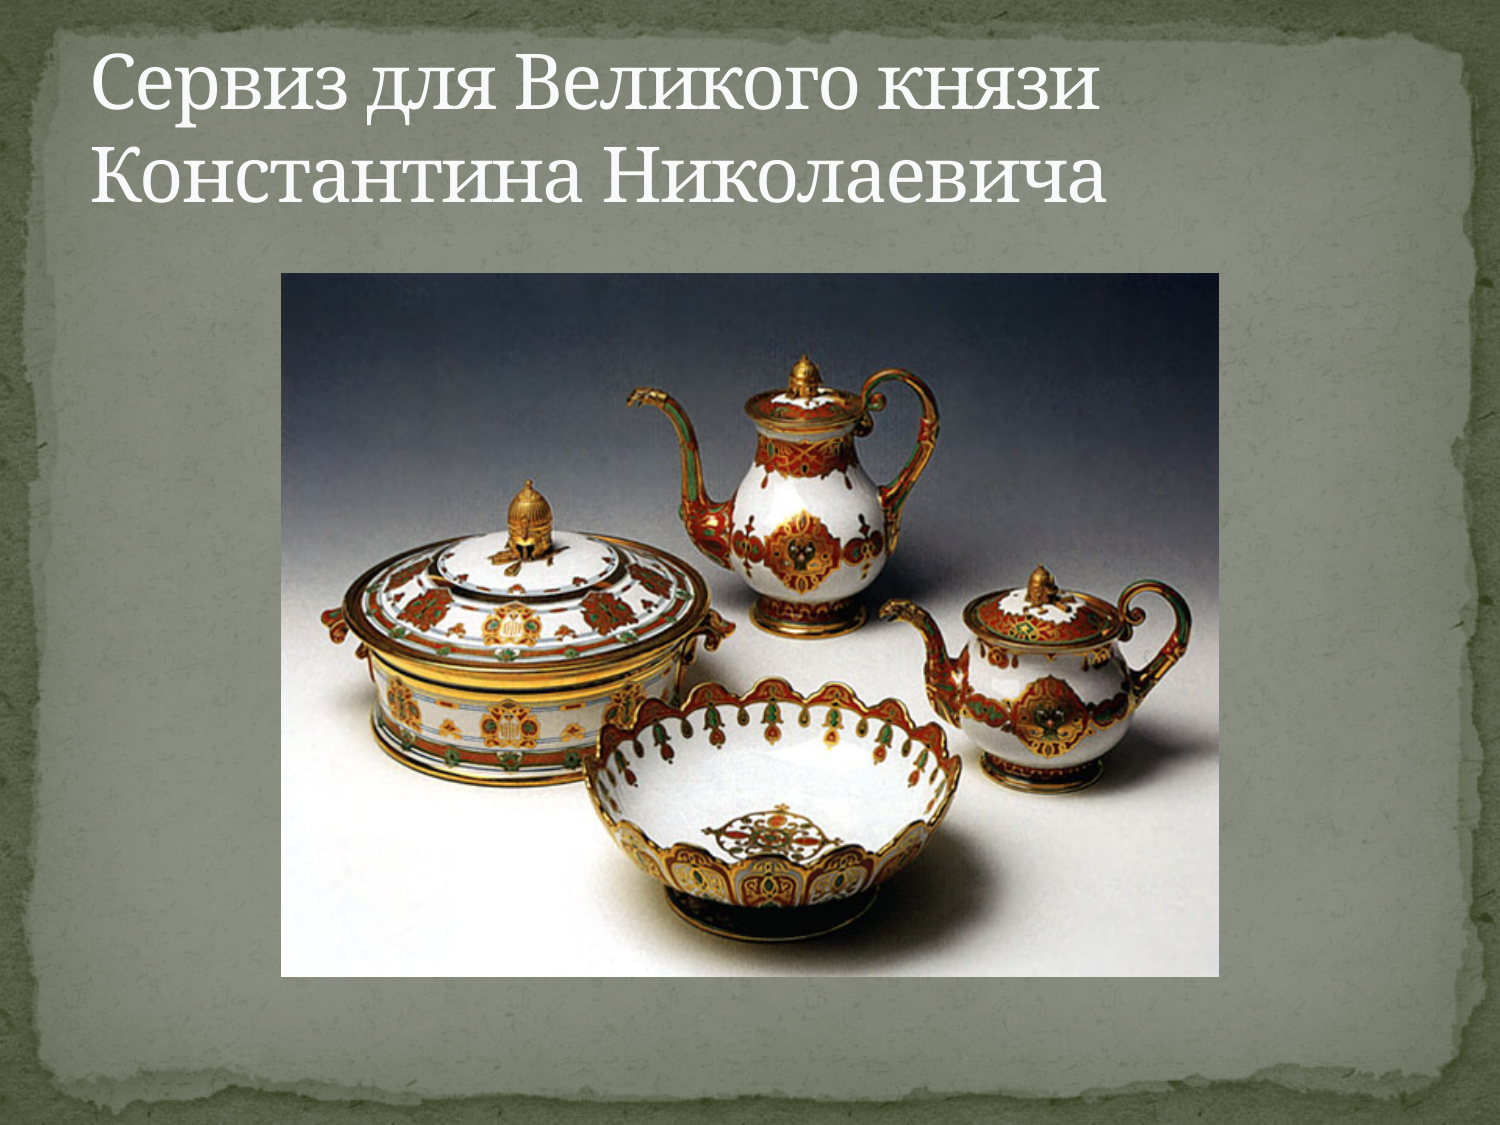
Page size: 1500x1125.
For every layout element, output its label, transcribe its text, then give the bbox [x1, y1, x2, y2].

title Сервиз для Великого князи Константина Николаевича [74, 24, 1425, 225]
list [283, 275, 1218, 975]
